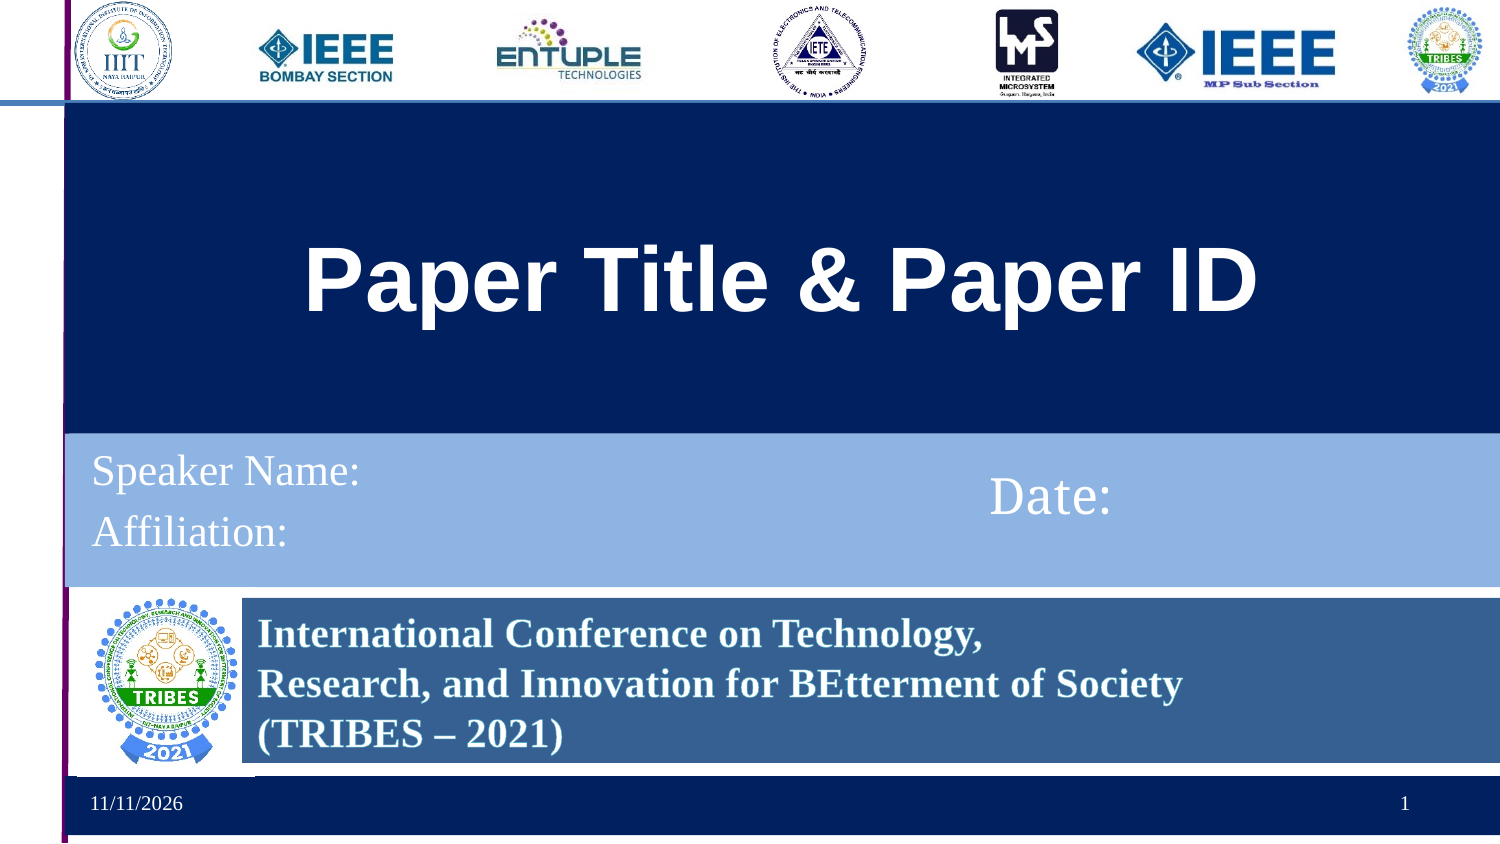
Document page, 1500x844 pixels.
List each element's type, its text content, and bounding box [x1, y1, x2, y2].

picture [77, 586, 255, 777]
text_box Paper Title & Paper ID [64, 102, 1500, 431]
text_box [63, 432, 1500, 589]
text_box Speaker Name: Affiliation: [76, 433, 900, 564]
text_box International Conference on Technology, Research, and Innovation for BEtterment of Society (TRIBES – 2021) [260, 597, 1500, 763]
picture [251, 14, 406, 99]
picture [72, 0, 174, 101]
picture [1131, 13, 1345, 95]
picture [979, 5, 1074, 100]
slide_number 1 [1074, 782, 1425, 827]
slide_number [75, 782, 425, 827]
text_box [63, 774, 1500, 837]
picture [480, 2, 660, 94]
text_box Date: [974, 457, 1484, 532]
picture [1398, 1, 1491, 100]
picture [771, 4, 867, 100]
